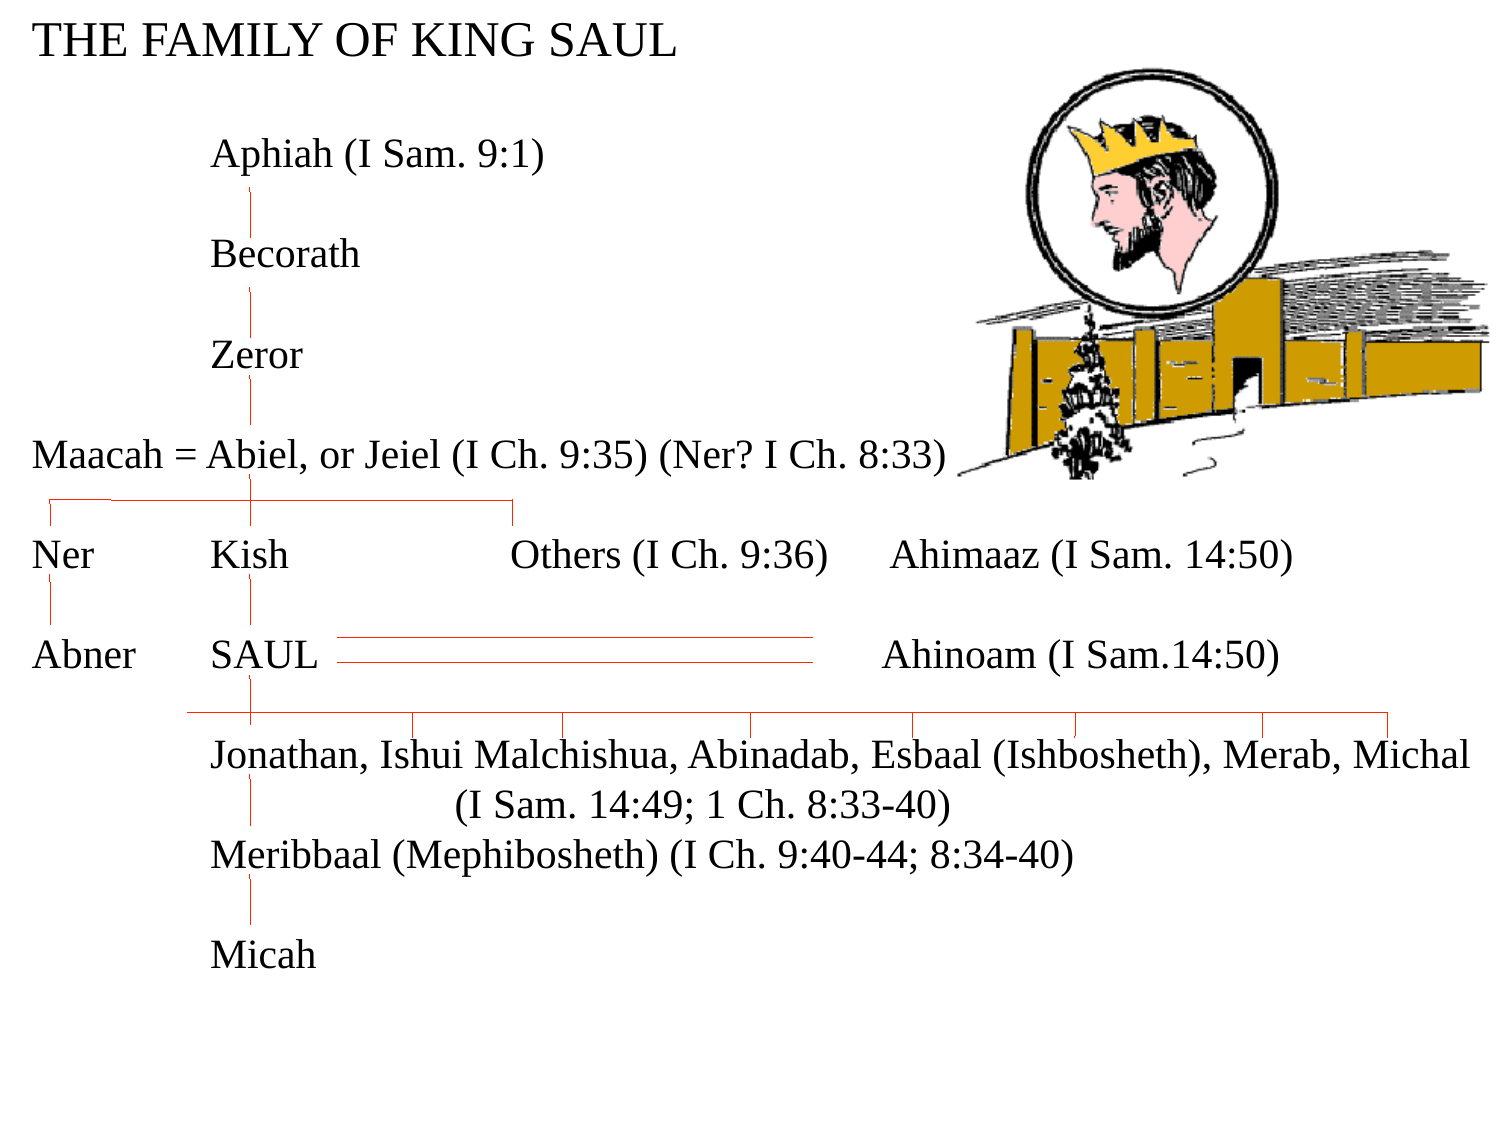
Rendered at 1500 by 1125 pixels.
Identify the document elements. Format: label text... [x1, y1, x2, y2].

text_box THE FAMILY OF KING SAUL Aphiah (I Sam. 9:1) Becorath Zeror Maacah = Abiel, or Jeiel (I Ch. 9:35) (Ner? I Ch. 8:33) Ner Kish Others (I Ch. 9:36) Ahimaaz (I Sam. 14:50) Abner SAUL Ahinoam (I Sam.14:50) Jonathan, Ishui Malchishua, Abinadab, Esbaal (Ishbosheth), Merab, Michal (I Sam. 14:49; 1 Ch. 8:33-40) Meribbaal (Mephibosheth) (I Ch. 9:40-44; 8:34-40) Micah [16, 0, 1500, 985]
picture [949, 62, 1500, 492]
